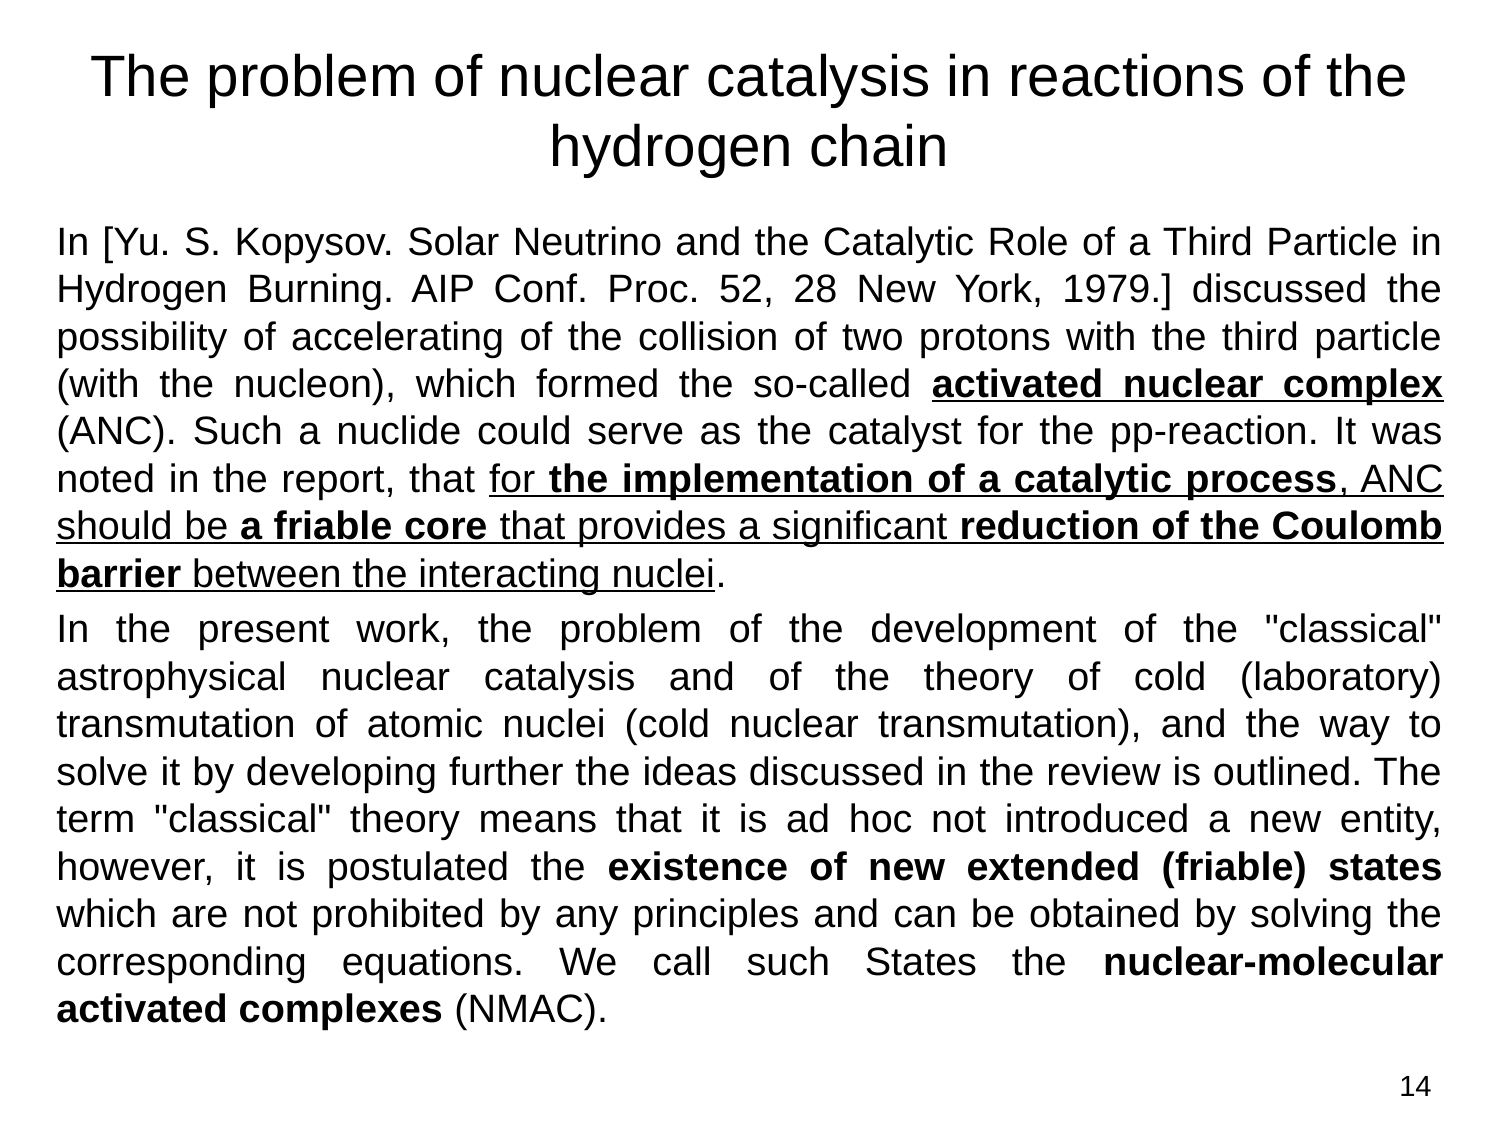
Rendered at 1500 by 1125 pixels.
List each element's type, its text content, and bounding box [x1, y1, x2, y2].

slide_number 14 [1281, 1059, 1447, 1106]
title The problem of nuclear catalysis in reactions of the hydrogen chain [75, 30, 1425, 185]
list In [Yu. S. Kopysov. Solar Neutrino and the Catalytic Role of a Third Particle in Hydrogen Burning. AIP Conf. Proc. 52, 28 New York, 1979.] discussed the possibility of accelerating of the collision of two protons with the third particle (with the nucleon), which formed the so-called activated nuclear complex (ANC). Such a nuclide could serve as the catalyst for the pp-reaction. It was noted in the report, that for the implementation of a catalytic process, ANC should be a friable core that provides a significant reduction of the Coulomb barrier between the interacting nuclei. In the present work, the problem of the development of the "classical" astrophysical nuclear catalysis and of the theory of cold (laboratory) transmutation of atomic nuclei (cold nuclear transmutation), and the way to solve it by developing further the ideas discussed in the review is outlined. The term "classical" theory means that it is ad hoc not introduced a new entity, however, it is postulated the existence of new extended (friable) states which are not prohibited by any principles and can be obtained by solving the corresponding equations. We call such States the nuclear-molecular activated complexes (NMAC). [41, 208, 1459, 1047]
